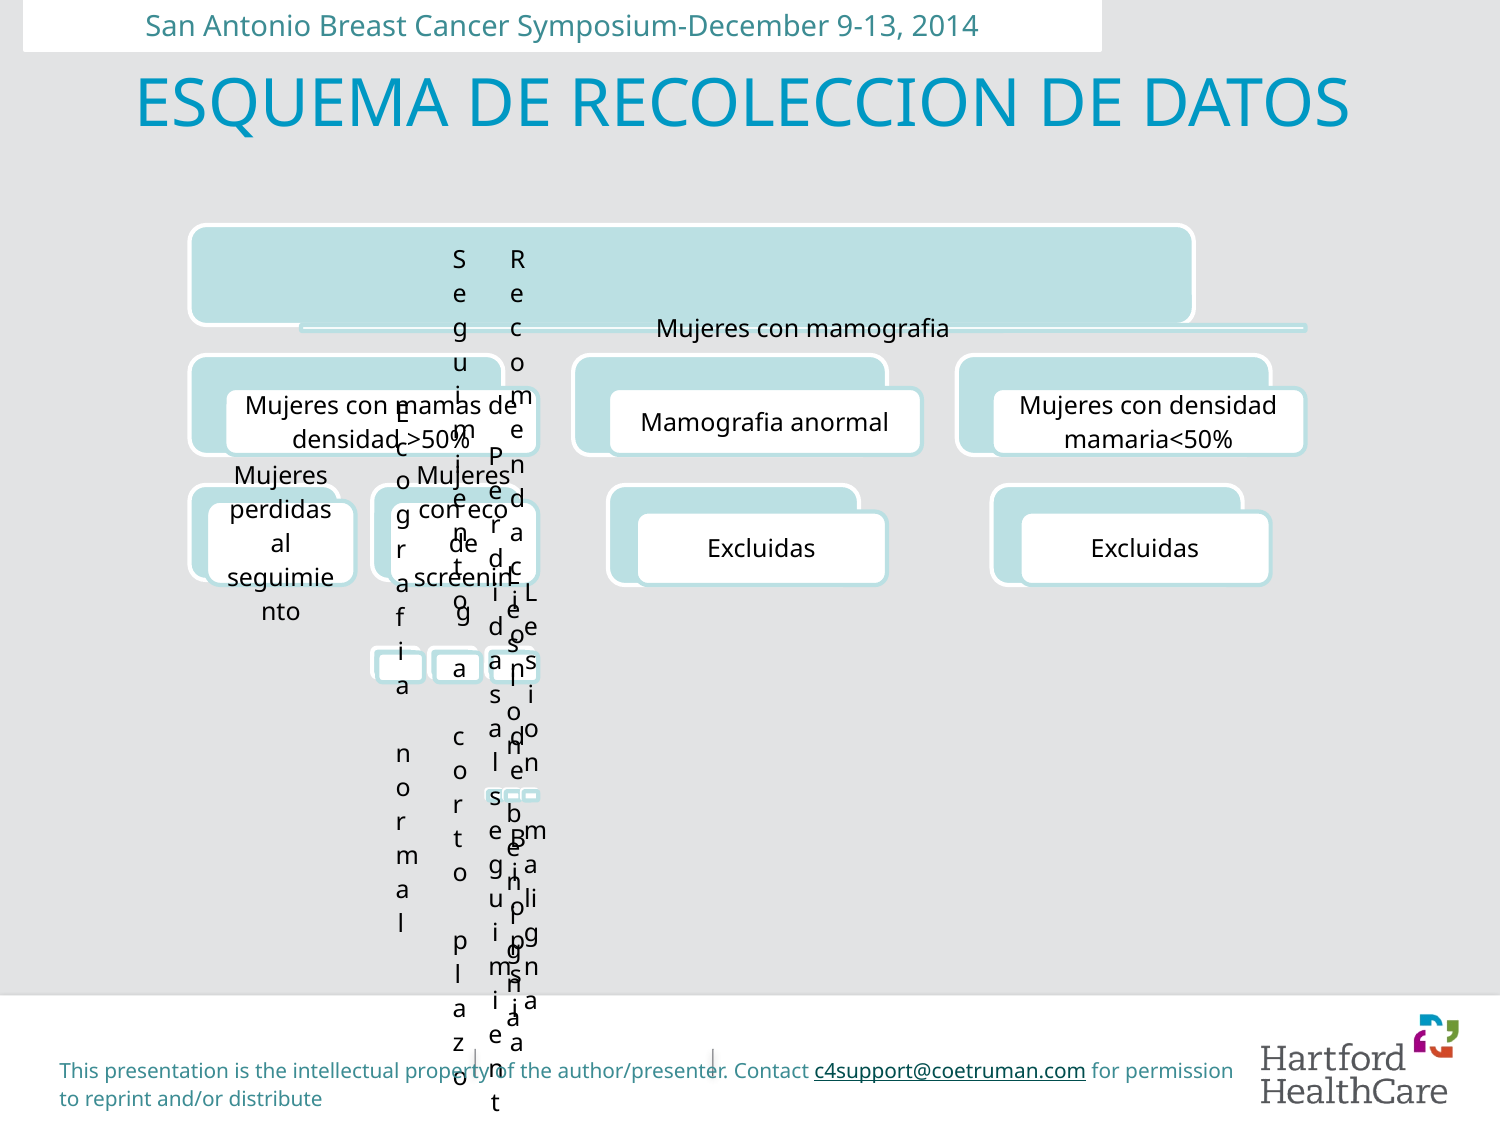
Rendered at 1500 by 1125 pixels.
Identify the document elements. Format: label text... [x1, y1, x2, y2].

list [49, 224, 1446, 976]
text_box This presentation is the intellectual property of the author/presenter. Contact c4support@coetruman.com for permission to reprint and/or distribute [44, 1050, 1250, 1118]
text_box San Antonio Breast Cancer Symposium-December 9-13, 2014 [23, 0, 1102, 52]
picture [1238, 992, 1481, 1125]
title ESQUEMA DE RECOLECCION DE DATOS [49, 51, 1438, 188]
